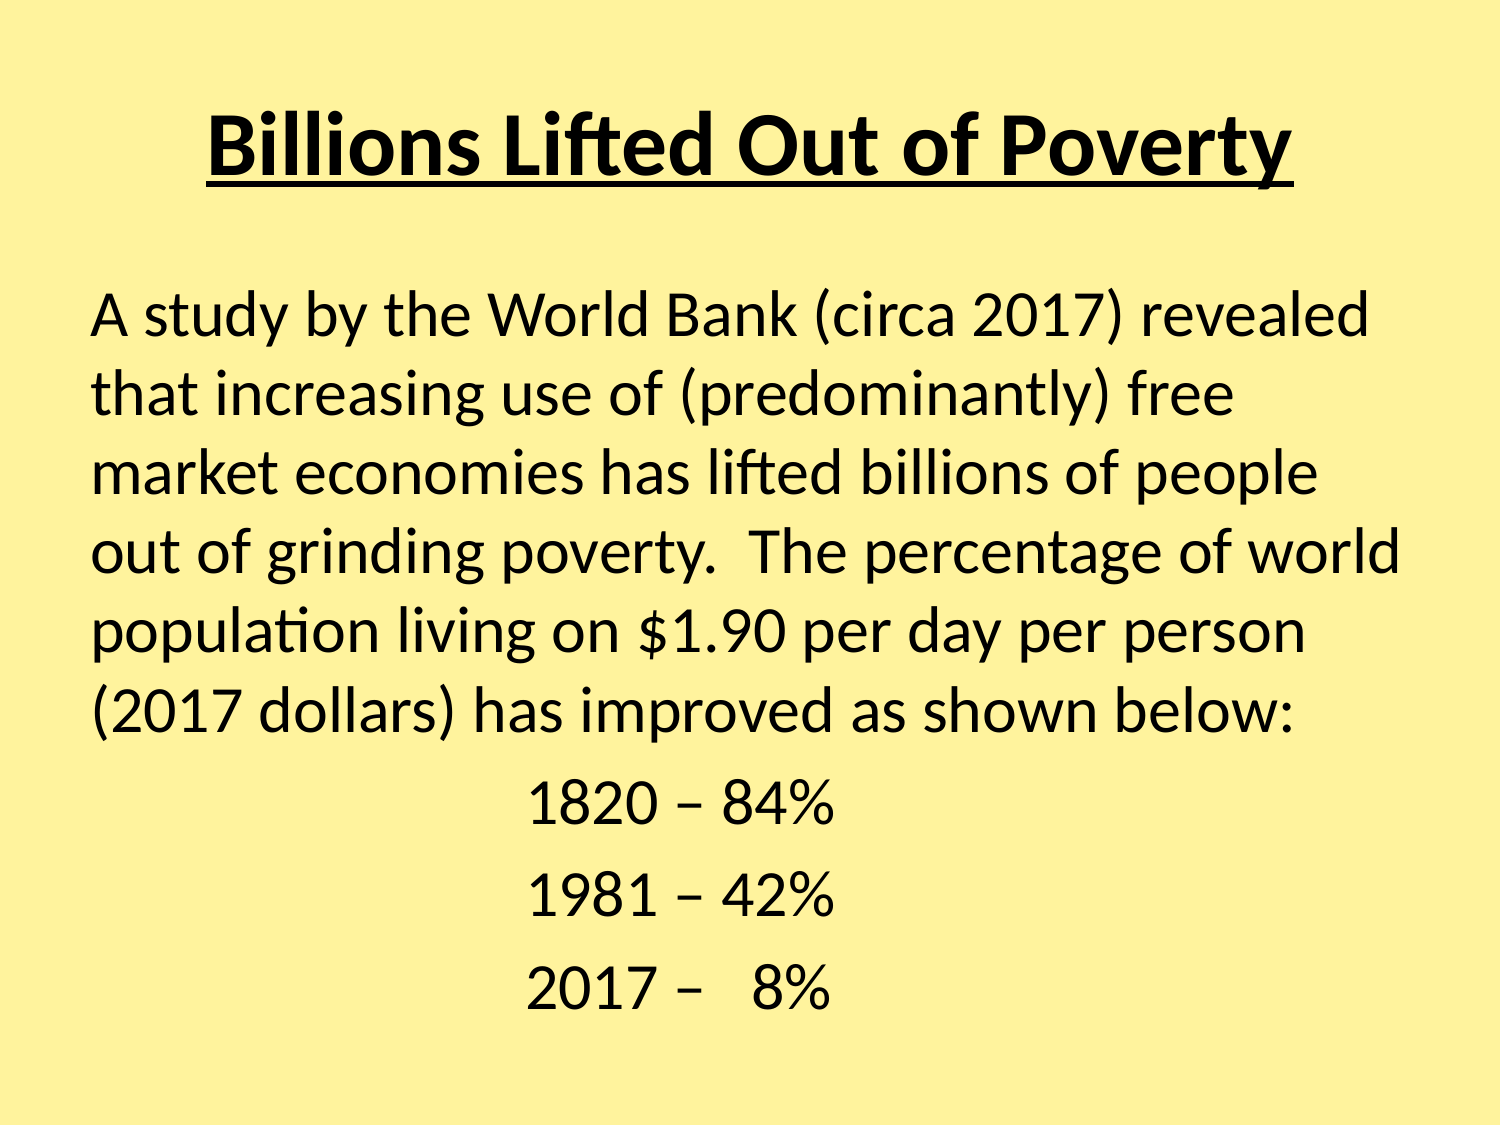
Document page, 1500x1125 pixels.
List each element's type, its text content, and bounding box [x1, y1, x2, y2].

list A study by the World Bank (circa 2017) revealed that increasing use of (predominantly) free market economies has lifted billions of people out of grinding poverty. The percentage of world population living on $1.90 per day per person (2017 dollars) has improved as shown below: 1820 – 84% 1981 – 42% 2017 – 8% [75, 262, 1425, 1063]
title Billions Lifted Out of Poverty [75, 45, 1425, 233]
